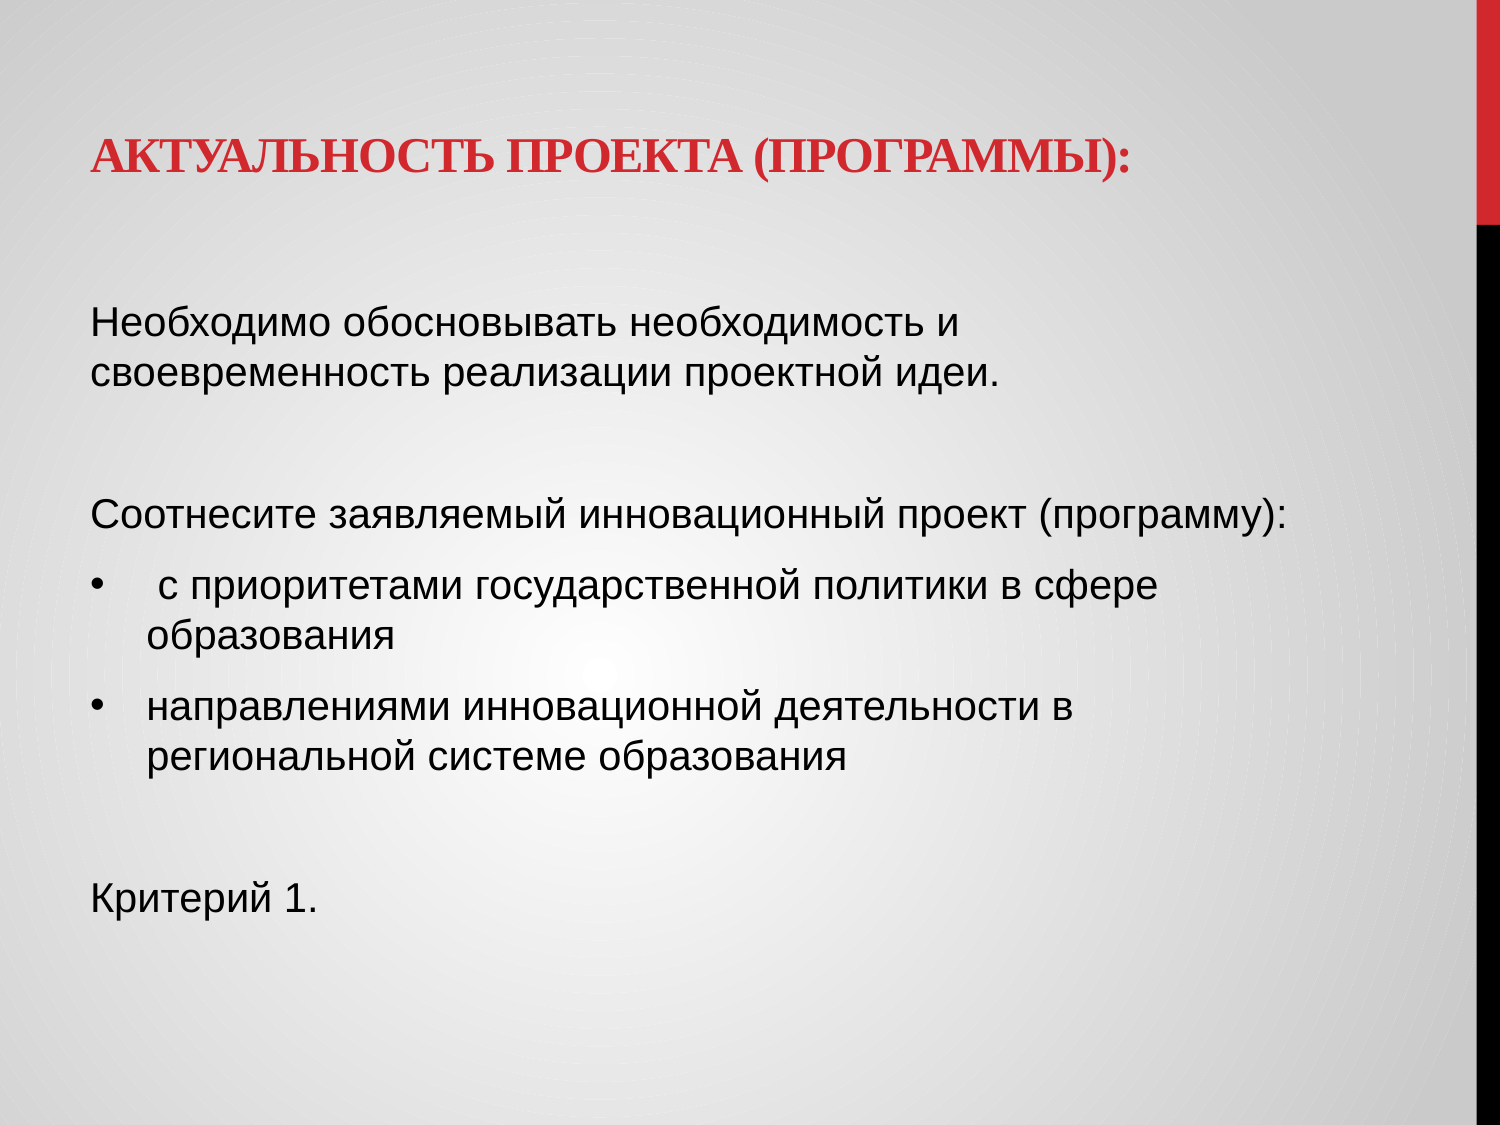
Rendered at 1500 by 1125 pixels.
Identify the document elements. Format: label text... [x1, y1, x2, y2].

list Необходимо обосновывать необходимость и своевременность реализации проектной идеи. Соотнесите заявляемый инновационный проект (программу): с приоритетами государственной политики в сфере образования направлениями инновационной деятельности в региональной системе образования Критерий 1. [75, 287, 1325, 1005]
title Актуальность проекта (ПРОГРАММЫ): [75, 25, 1329, 250]
